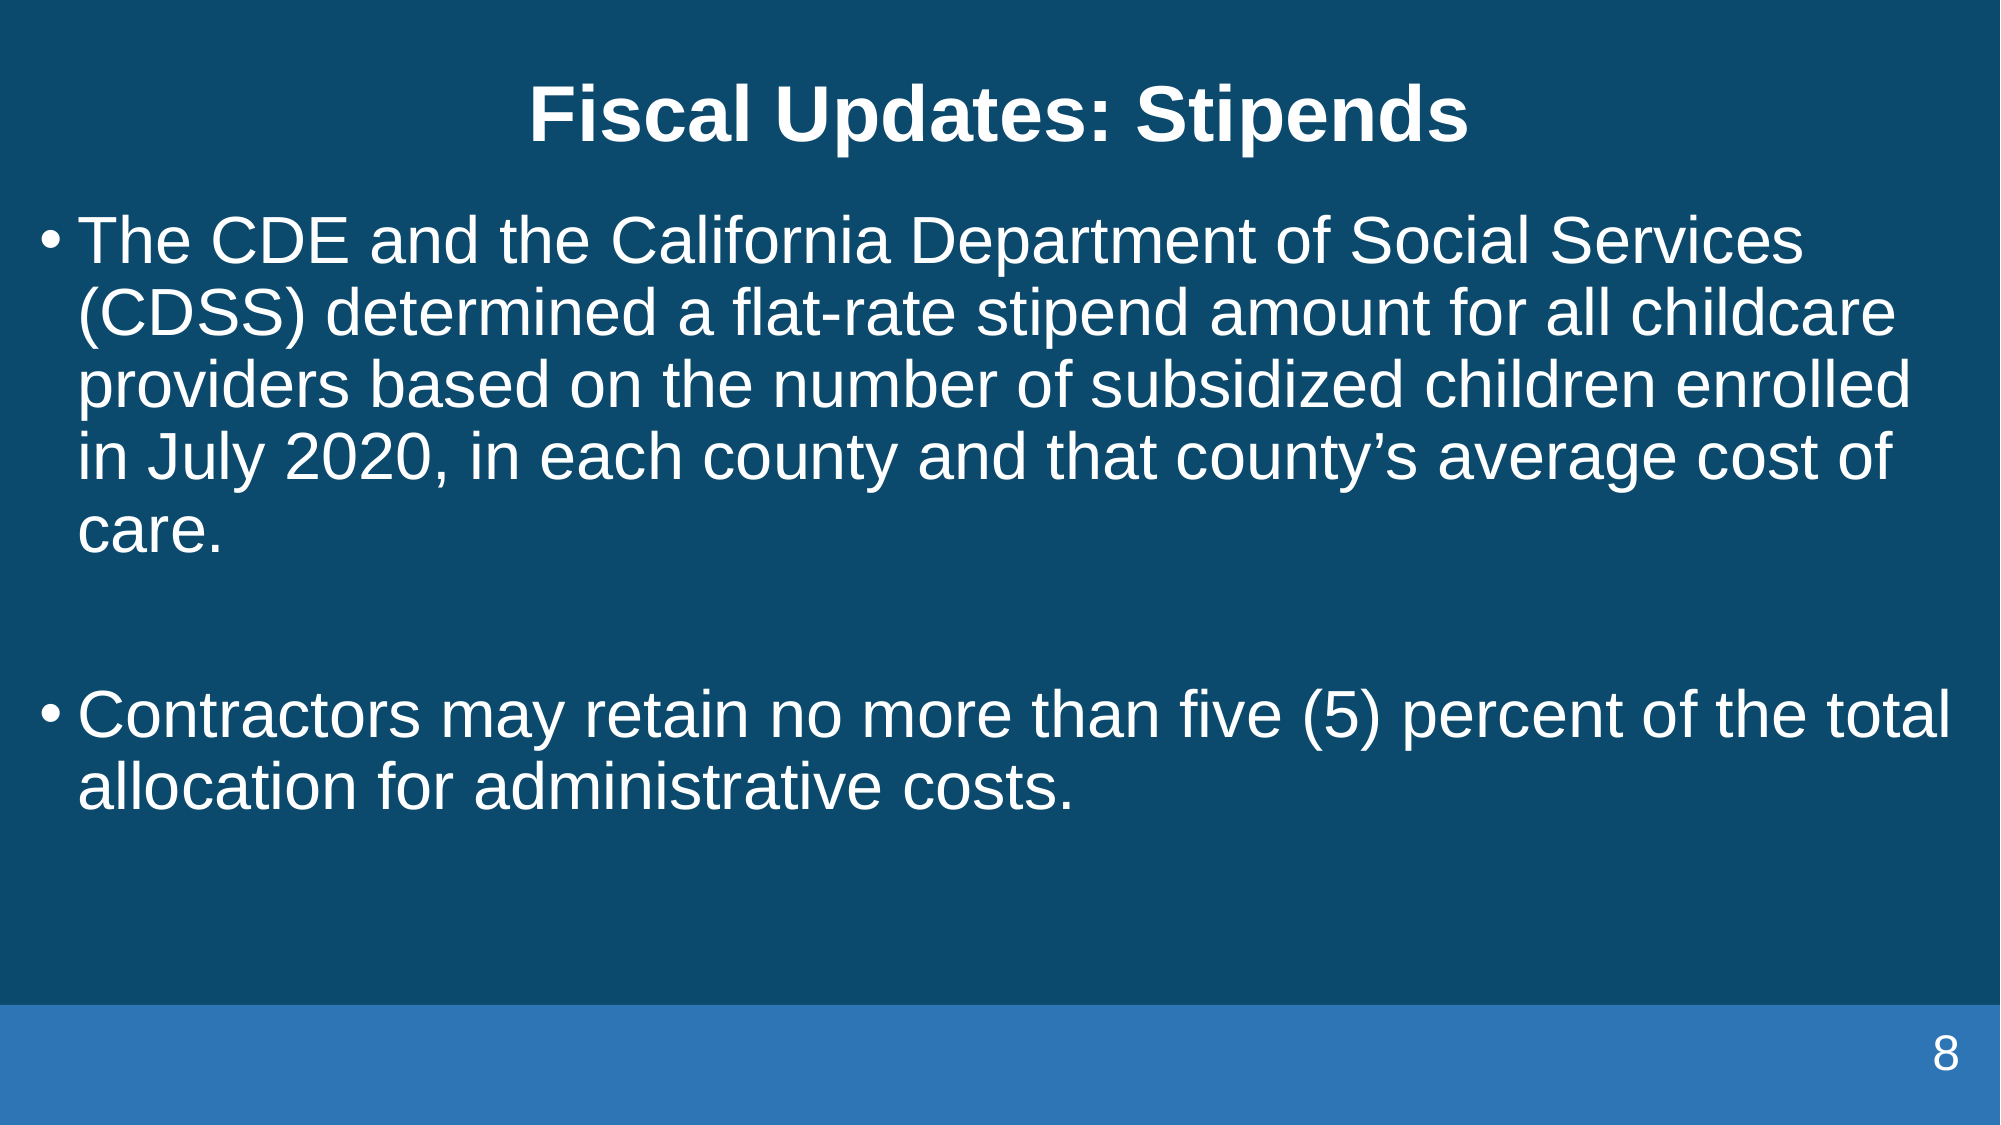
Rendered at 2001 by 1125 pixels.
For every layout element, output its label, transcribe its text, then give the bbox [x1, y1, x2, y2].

list The CDE and the California Department of Social Services (CDSS) determined a flat-rate stipend amount for all childcare providers based on the number of subsidized children enrolled in July 2020, in each county and that county’s average cost of care. Contractors may retain no more than five (5) percent of the total allocation for administrative costs. [24, 198, 1975, 1092]
slide_number 8 [1524, 1020, 1975, 1081]
title Fiscal Updates: Stipends [24, 33, 1975, 198]
